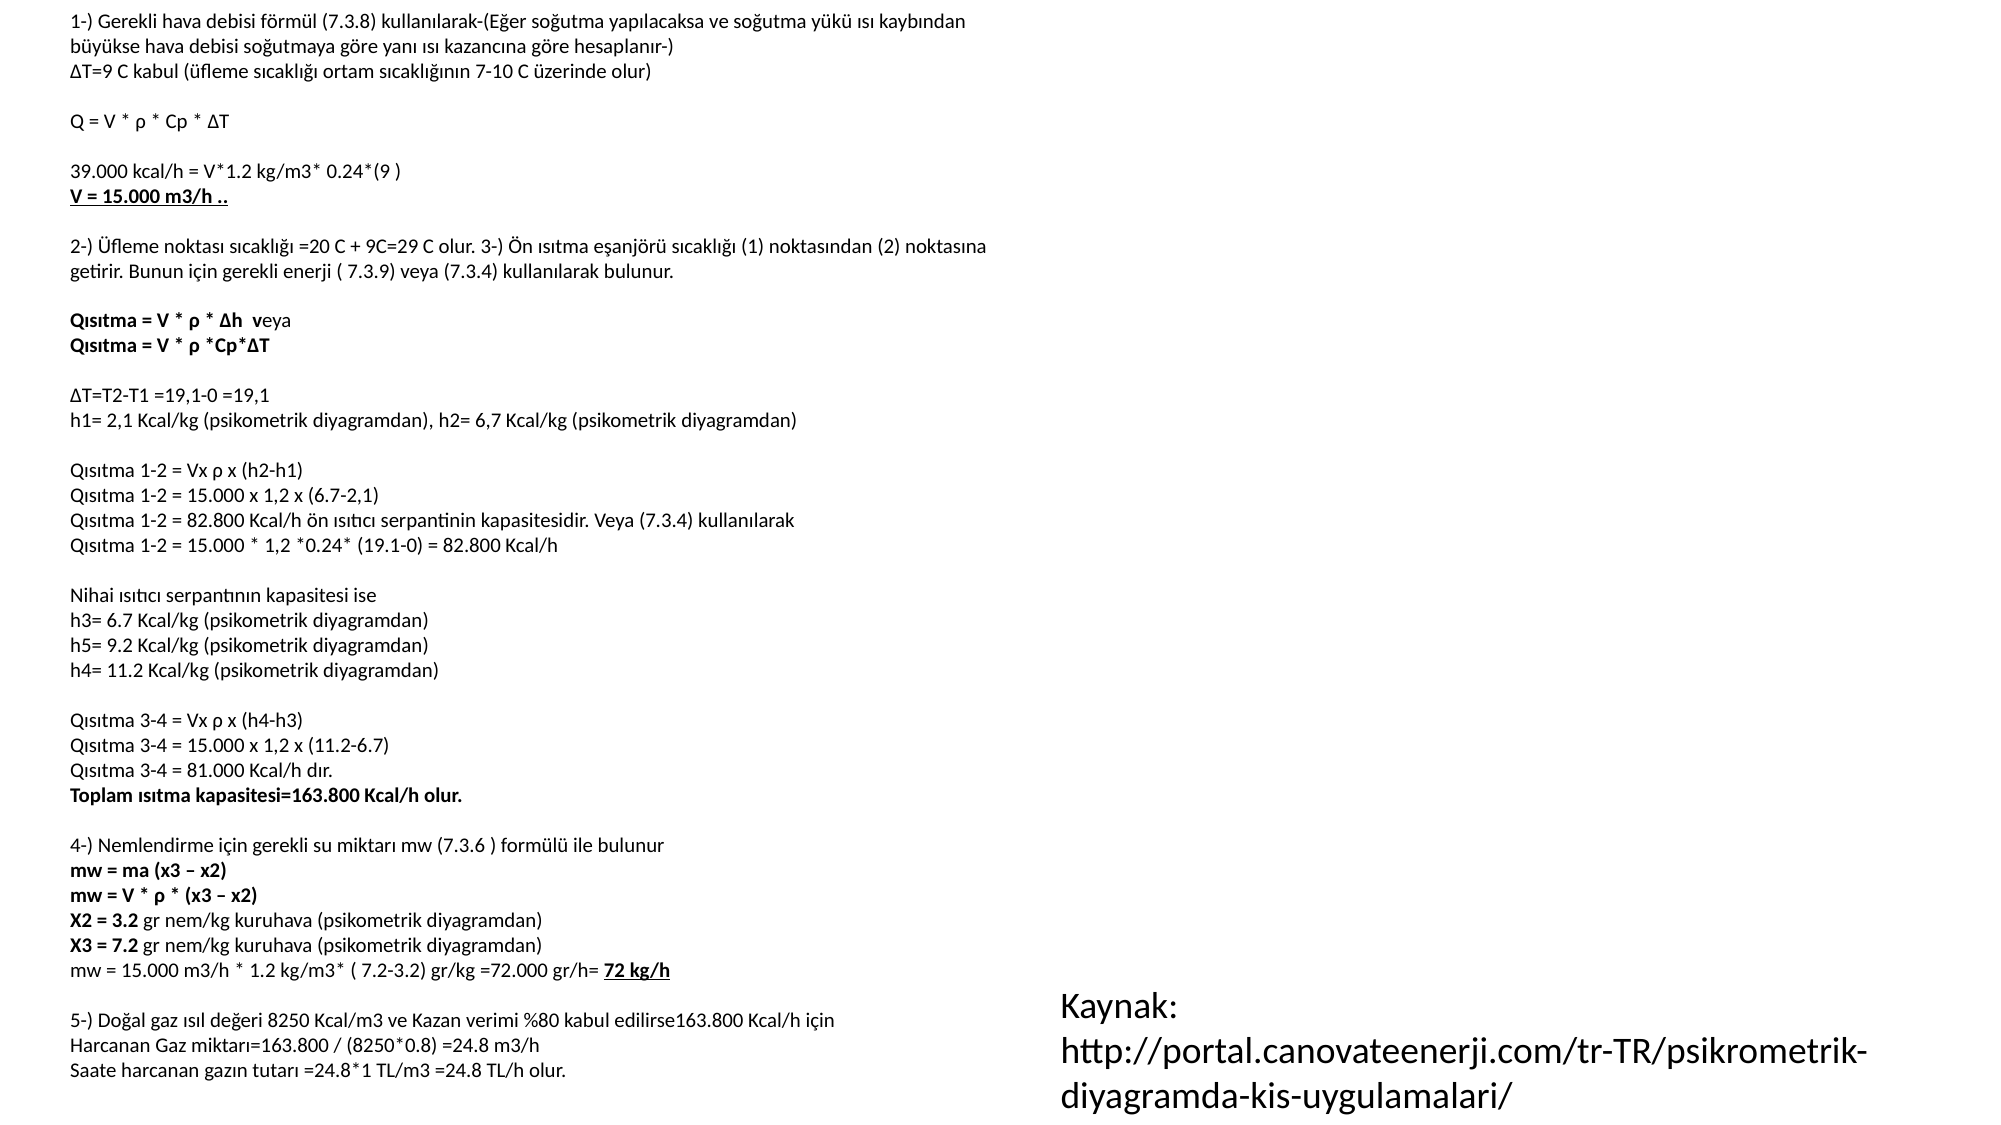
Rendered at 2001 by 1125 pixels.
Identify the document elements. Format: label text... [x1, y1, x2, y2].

text_box Kaynak: http://portal.canovateenerji.com/tr-TR/psikrometrik-diyagramda-kis-uygulamalari/ [1045, 973, 1902, 1124]
text_box 1-) Gerekli hava debisi förmül (7.3.8) kullanılarak-(Eğer soğutma yapılacaksa ve soğutma yükü ısı kaybından büyükse hava debisi soğutmaya göre yanı ısı kazancına göre hesaplanır-) ΔT=9 C kabul (üfleme sıcaklığı ortam sıcaklığının 7-10 C üzerinde olur) Q = V * ρ * Cp * ΔT 39.000 kcal/h = V*1.2 kg/m3* 0.24*(9 ) V = 15.000 m3/h .. 2-) Üfleme noktası sıcaklığı =20 C + 9C=29 C olur. 3-) Ön ısıtma eşanjörü sıcaklığı (1) noktasından (2) noktasına getirir. Bunun için gerekli enerji ( 7.3.9) veya (7.3.4) kullanılarak bulunur. Qısıtma = V * ρ * Δh veya Qısıtma = V * ρ *Cp*ΔT ΔT=T2-T1 =19,1-0 =19,1 h1= 2,1 Kcal/kg (psikometrik diyagramdan), h2= 6,7 Kcal/kg (psikometrik diyagramdan) Qısıtma 1-2 = Vx ρ x (h2-h1) Qısıtma 1-2 = 15.000 x 1,2 x (6.7-2,1) Qısıtma 1-2 = 82.800 Kcal/h ön ısıtıcı serpantinin kapasitesidir. Veya (7.3.4) kullanılarak Qısıtma 1-2 = 15.000 * 1,2 *0.24* (19.1-0) = 82.800 Kcal/h Nihai ısıtıcı serpantının kapasitesi ise h3= 6.7 Kcal/kg (psikometrik diyagramdan) h5= 9.2 Kcal/kg (psikometrik diyagramdan) h4= 11.2 Kcal/kg (psikometrik diyagramdan) Qısıtma 3-4 = Vx ρ x (h4-h3) Qısıtma 3-4 = 15.000 x 1,2 x (11.2-6.7) Qısıtma 3-4 = 81.000 Kcal/h dır. Toplam ısıtma kapasitesi=163.800 Kcal/h olur. 4-) Nemlendirme için gerekli su miktarı mw (7.3.6 ) formülü ile bulunur mw = ma (x3 – x2) mw = V * ρ * (x3 – x2) X2 = 3.2 gr nem/kg kuruhava (psikometrik diyagramdan) X3 = 7.2 gr nem/kg kuruhava (psikometrik diyagramdan) mw = 15.000 m3/h * 1.2 kg/m3* ( 7.2-3.2) gr/kg =72.000 gr/h= 72 kg/h 5-) Doğal gaz ısıl değeri 8250 Kcal/m3 ve Kazan verimi %80 kabul edilirse163.800 Kcal/h için Harcanan Gaz miktarı=163.800 / (8250*0.8) =24.8 m3/h Saate harcanan gazın tutarı =24.8*1 TL/m3 =24.8 TL/h olur. [55, 0, 1056, 1089]
